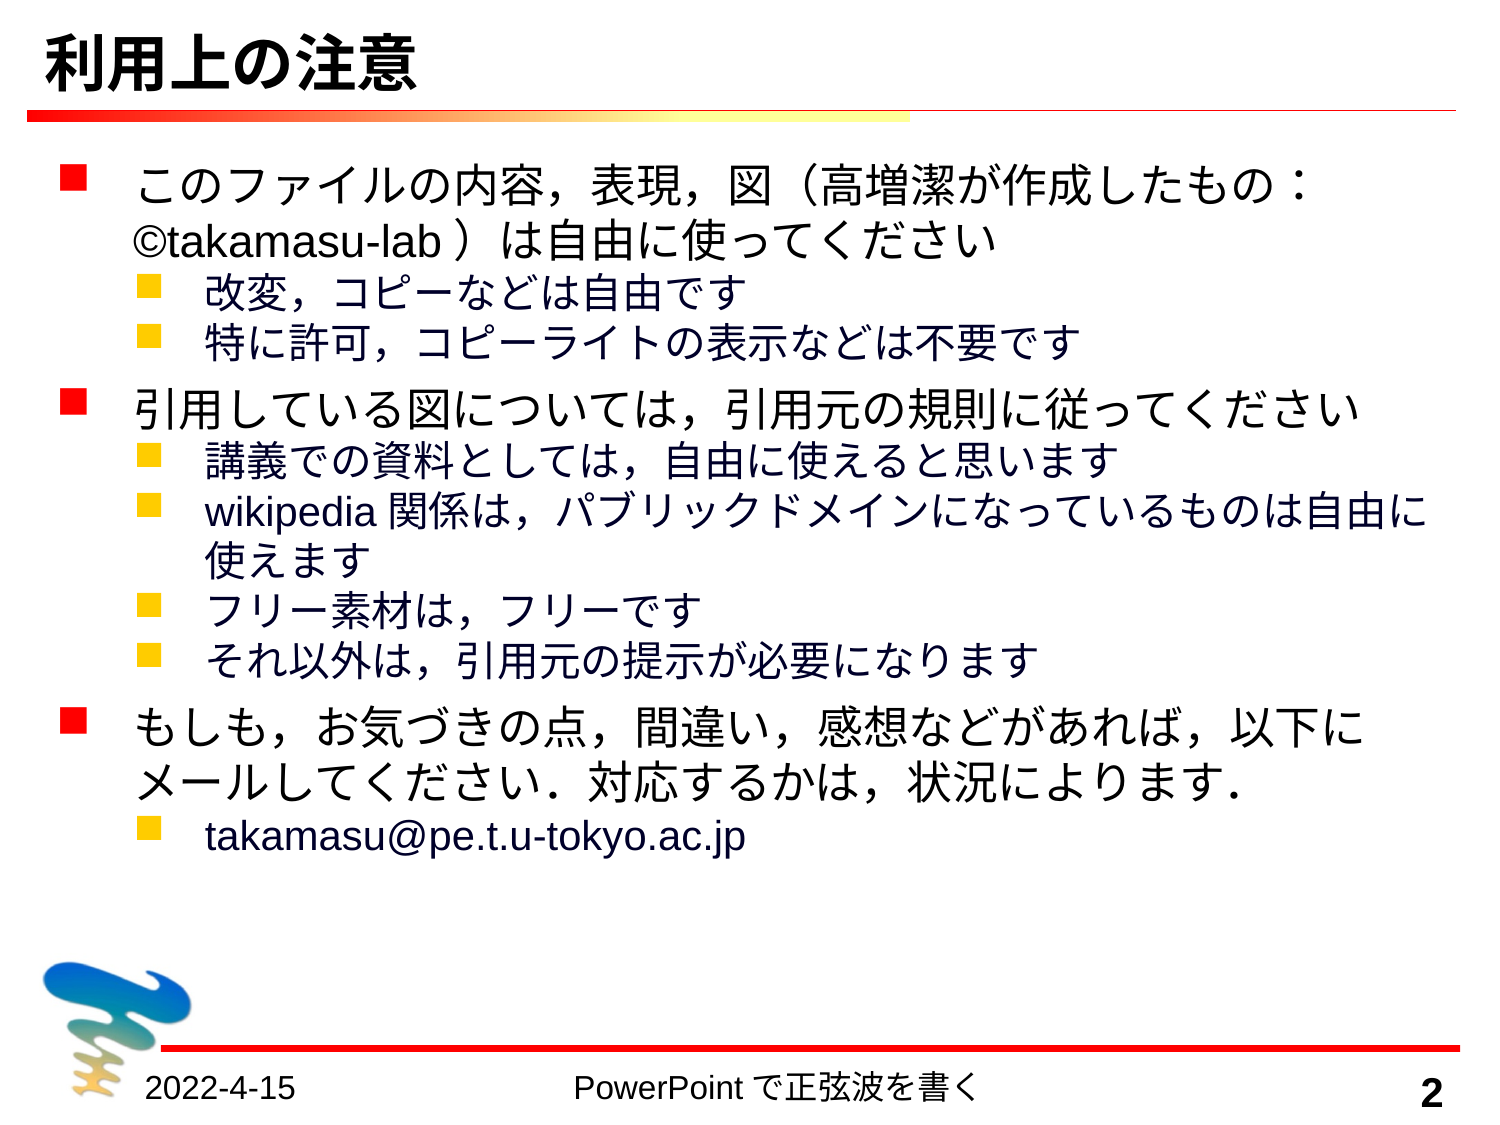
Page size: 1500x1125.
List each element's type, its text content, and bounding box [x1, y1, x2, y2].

footer PowerPointで正弦波を書く [382, 1058, 1176, 1112]
picture [17, 942, 207, 1119]
slide_number 2 [1210, 1058, 1460, 1103]
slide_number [129, 1058, 382, 1103]
list このファイルの内容，表現，図（高増潔が作成したもの：©takamasu-lab）は自由に使ってください 改変，コピーなどは自由です 特に許可，コピーライトの表示などは不要です 引用している図については，引用元の規則に従ってください 講義での資料としては，自由に使えると思います wikipedia関係は，パブリックドメインになっているものは自由に使えます フリー素材は，フリーです それ以外は，引用元の提示が必要になります もしも，お気づきの点，間違い，感想などがあれば，以下にメールしてください．対応するかは，状況によります． takamasu@pe.t.u-tokyo.ac.jp [40, 148, 1460, 1036]
title 利用上の注意 [29, 30, 1460, 107]
